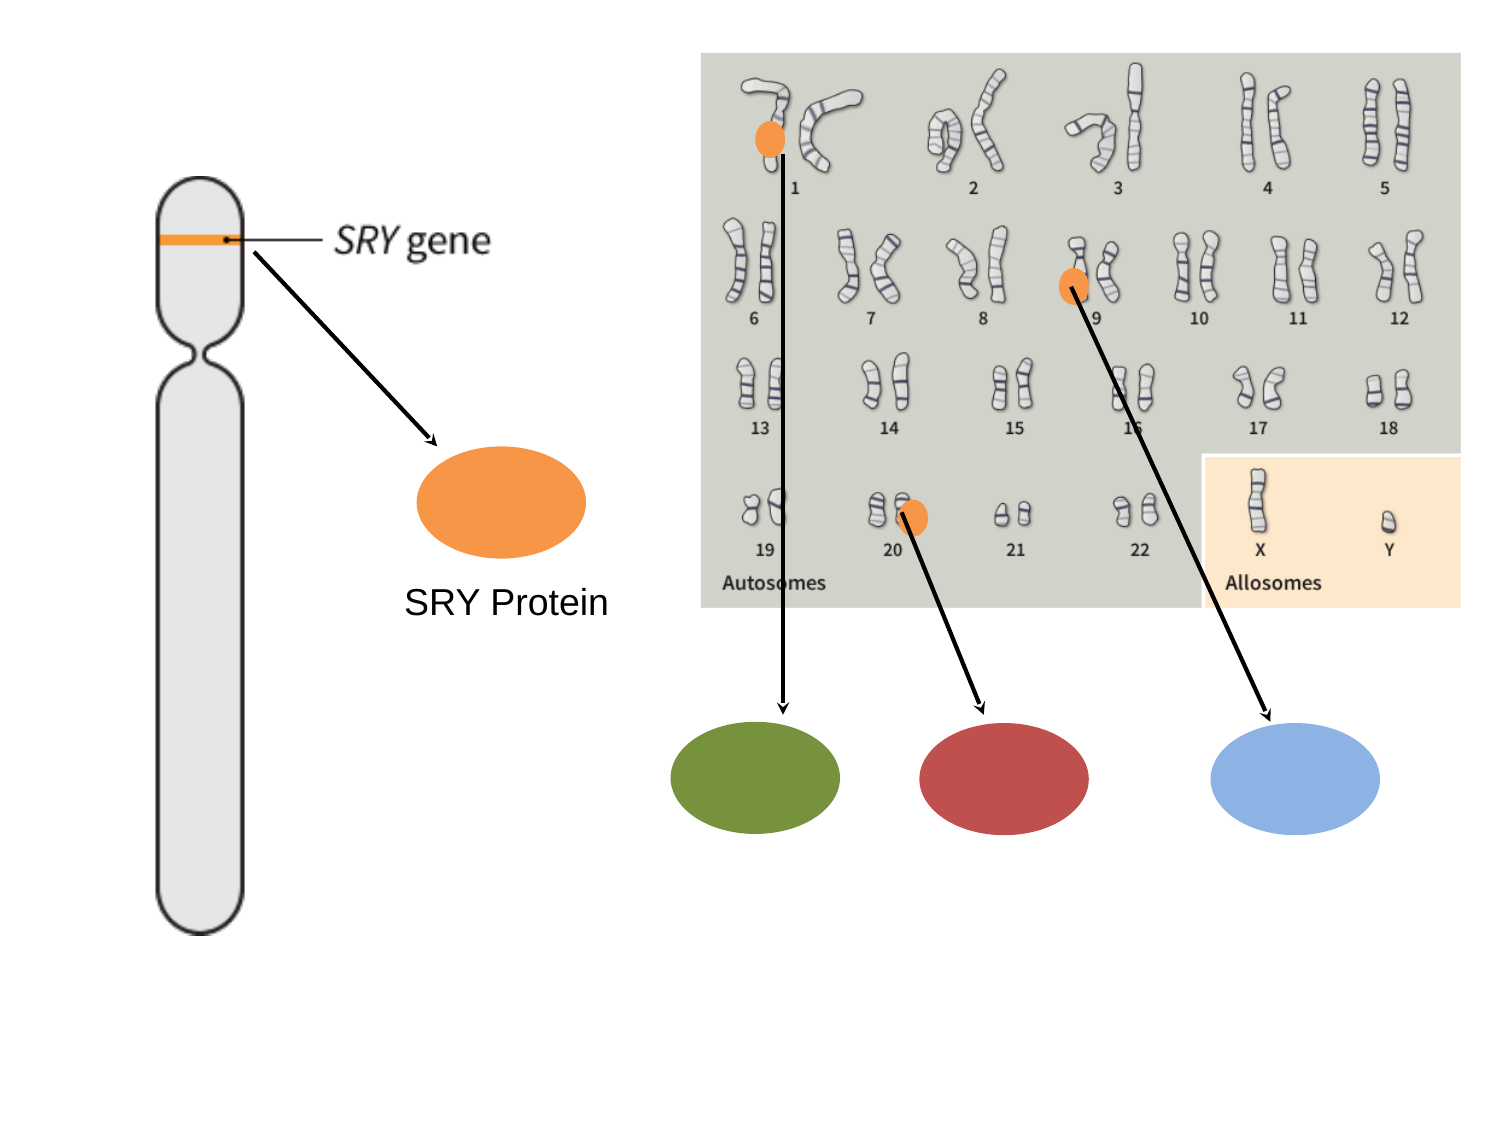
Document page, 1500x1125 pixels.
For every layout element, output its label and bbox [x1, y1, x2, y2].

text_box [253, 251, 438, 447]
text_box [1070, 286, 1271, 722]
text_box [919, 723, 1089, 836]
text_box [901, 512, 985, 715]
text_box [1210, 723, 1381, 836]
picture [0, 46, 1468, 936]
